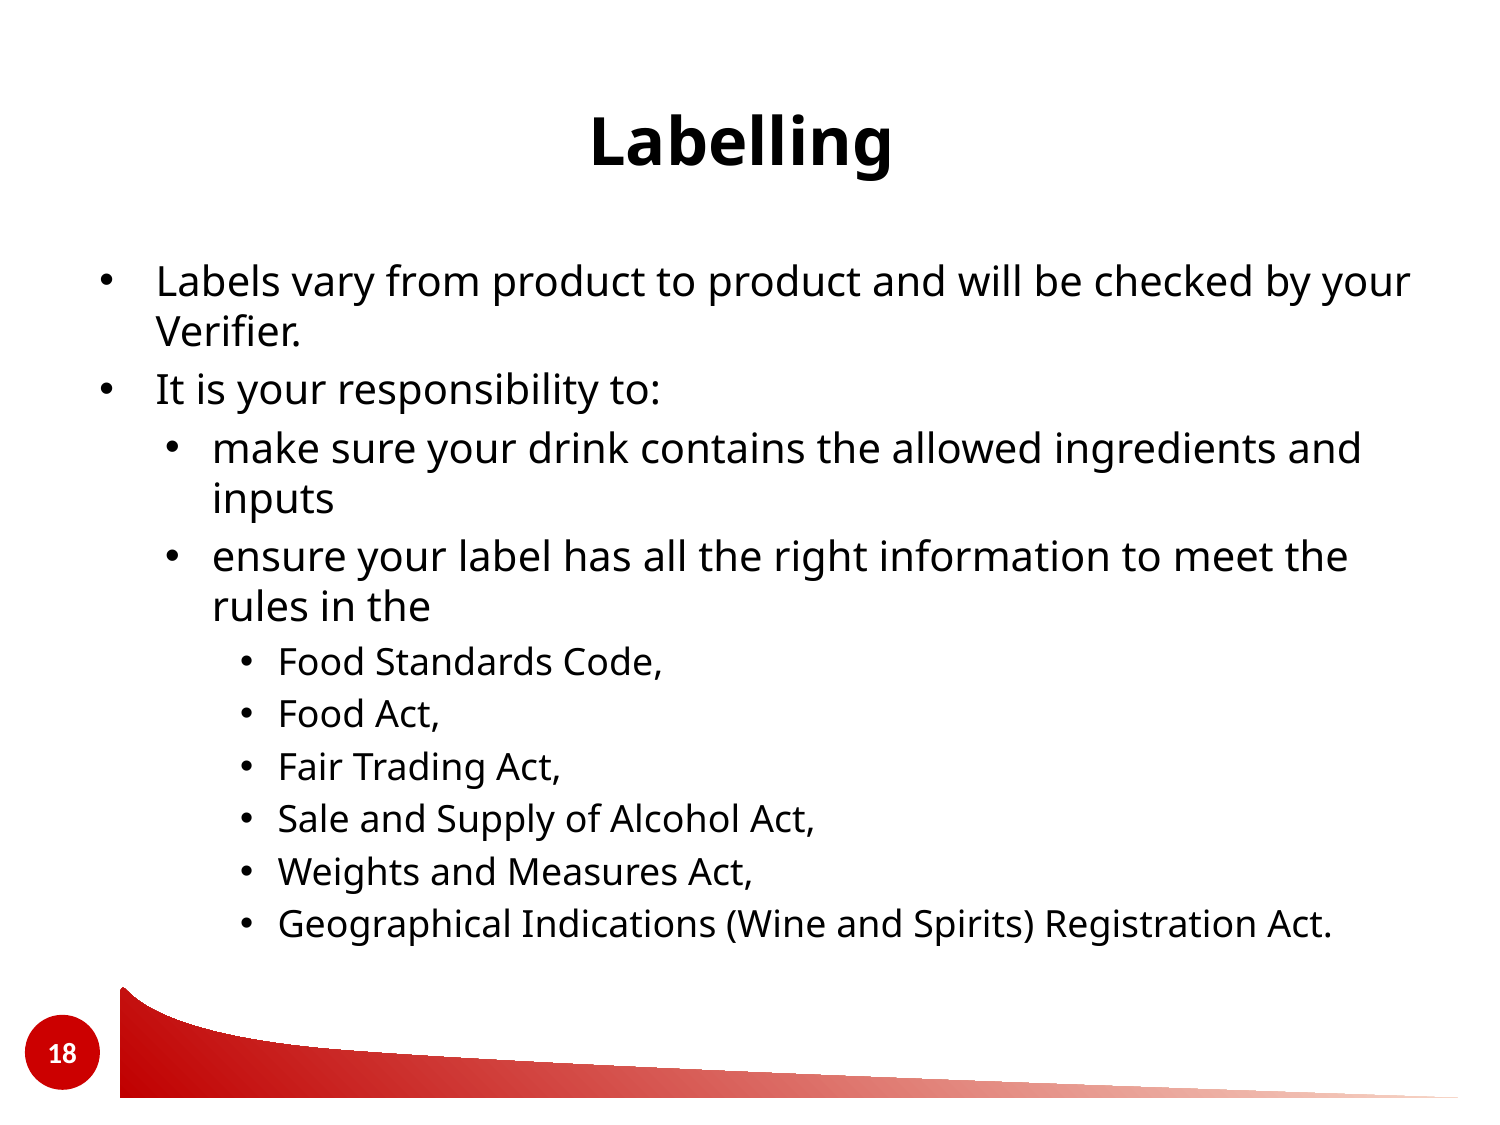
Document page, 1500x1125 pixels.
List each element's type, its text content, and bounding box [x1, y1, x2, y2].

text_box 18 [24, 1014, 100, 1090]
title Labelling [75, 45, 1425, 233]
list Labels vary from product to product and will be checked by your Verifier. It is your responsibility to: make sure your drink contains the allowed ingredients and inputs ensure your label has all the right information to meet the rules in the Food Standards Code, Food Act, Fair Trading Act, Sale and Supply of Alcohol Act, Weights and Measures Act, Geographical Indications (Wine and Spirits) Registration Act. [75, 247, 1458, 1005]
text_box [120, 987, 1458, 1098]
